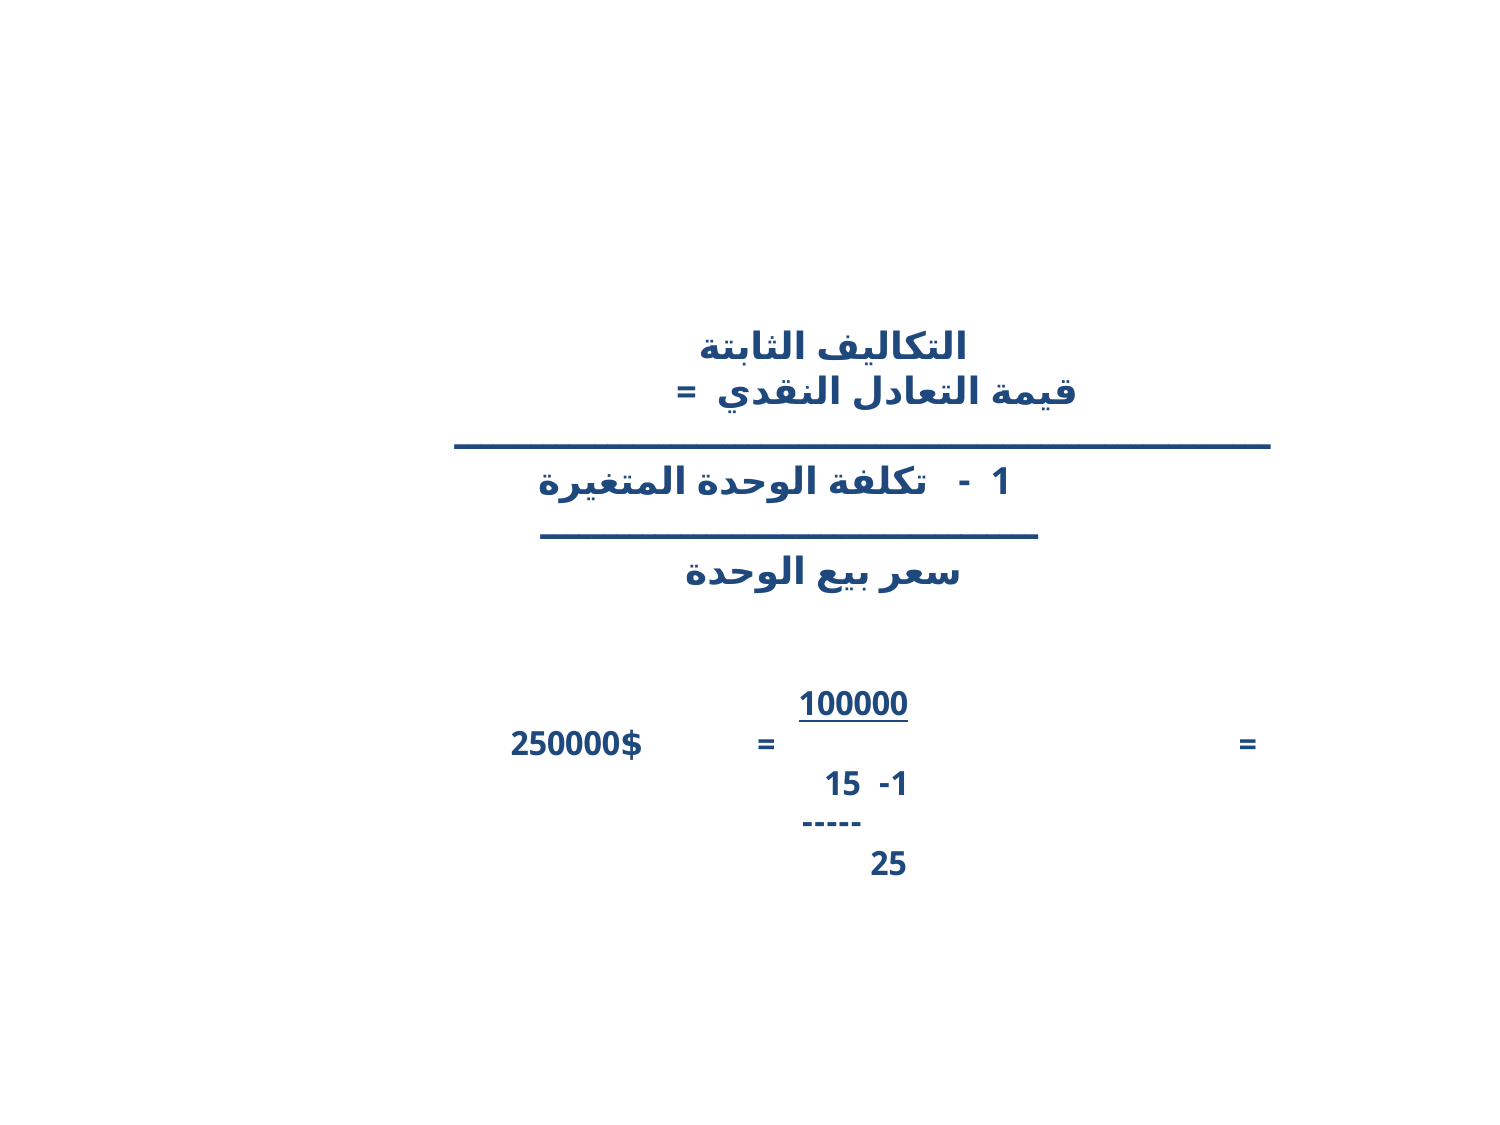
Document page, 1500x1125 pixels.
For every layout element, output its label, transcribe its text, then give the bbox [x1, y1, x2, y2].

text_box التكاليف الثابتة قيمة التعادل النقدي = ــــــــــــــــــــــــــــــــــــــــــــــــــــــــــــــــ 1 - تكلفة الوحدة المتغيرة ـــــــــــــــــــــــــــــــــــــــ سعر بيع الوحدة 100000 = = 250000$ 1- 15 ----- 25 [337, 274, 1388, 889]
